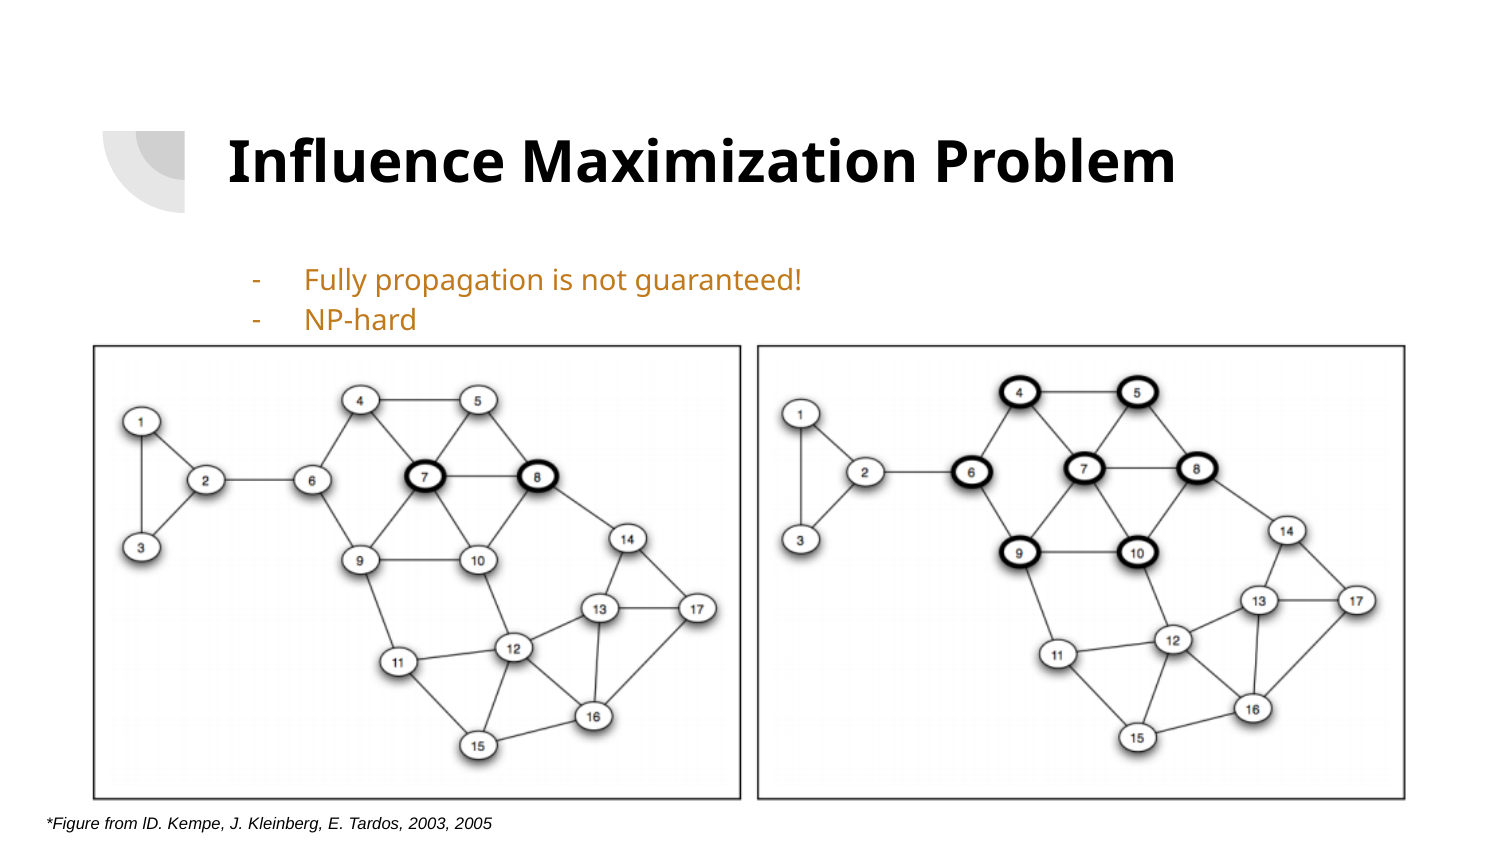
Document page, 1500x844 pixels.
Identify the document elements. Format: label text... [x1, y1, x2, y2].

title Influence Maximization Problem [213, 98, 1368, 240]
picture [89, 340, 1411, 806]
text_box *Figure from lD. Kempe, J. Kleinberg, E. Tardos, 2003, 2005 [30, 798, 1465, 827]
list Fully propagation is not guaranteed! NP-hard [213, 240, 1368, 339]
